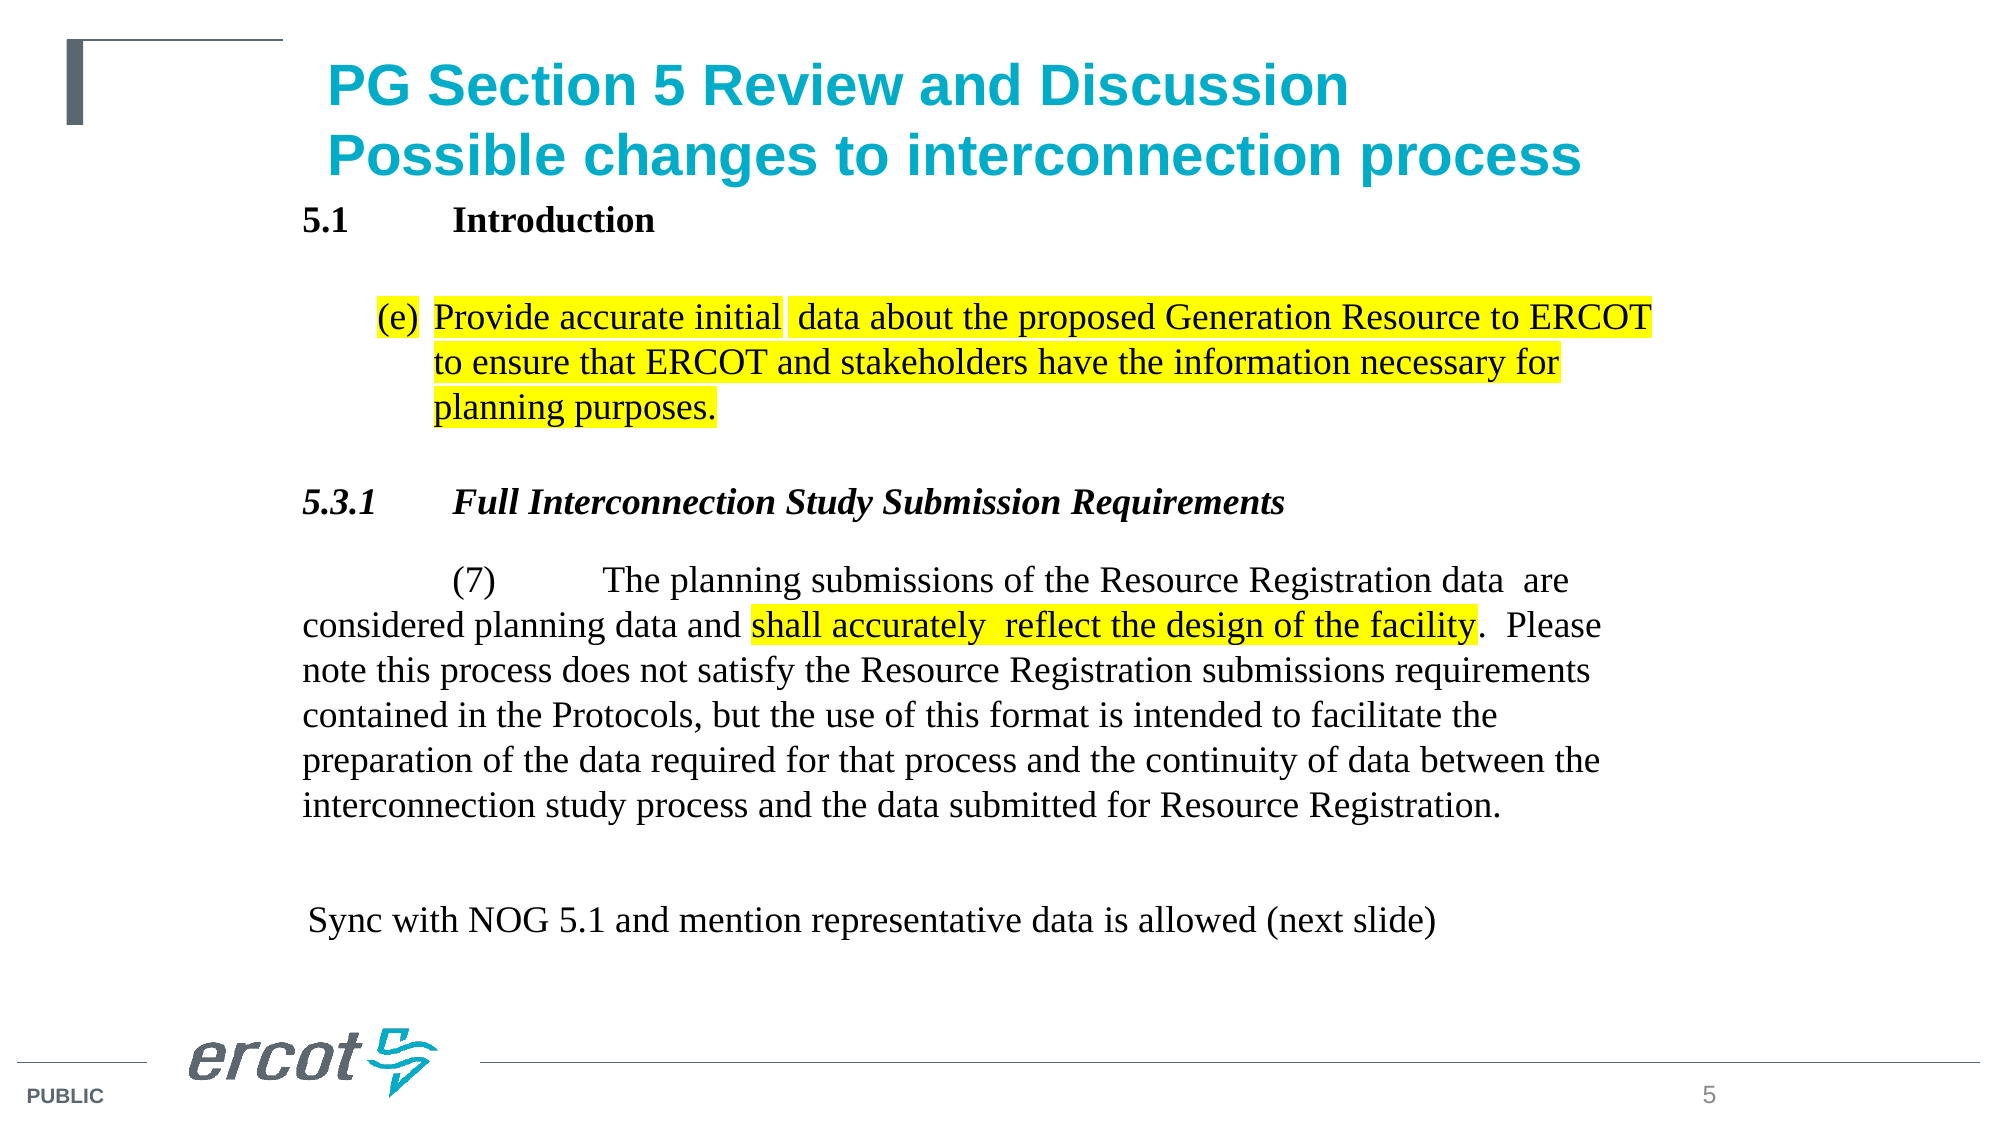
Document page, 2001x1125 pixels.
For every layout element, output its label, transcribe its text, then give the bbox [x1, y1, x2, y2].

list 5.1 Introduction Provide accurate initial data about the proposed Generation Resource to ERCOT to ensure that ERCOT and stakeholders have the information necessary for planning purposes. 5.3.1 Full Interconnection Study Submission Requirements (7) The planning submissions of the Resource Registration data are considered planning data and shall accurately reflect the design of the facility. Please note this process does not satisfy the Resource Registration submissions requirements contained in the Protocols, but the use of this format is intended to facilitate the preparation of the data required for that process and the continuity of data between the interconnection study process and the data submitted for Resource Registration. Sync with NOG 5.1 and mention representative data is allowed (next slide) [287, 187, 1688, 1038]
title PG Section 5 Review and Discussion Possible changes to interconnection process [312, 39, 1700, 228]
picture [183, 1024, 442, 1100]
slide_number 5 [1687, 1076, 1725, 1112]
